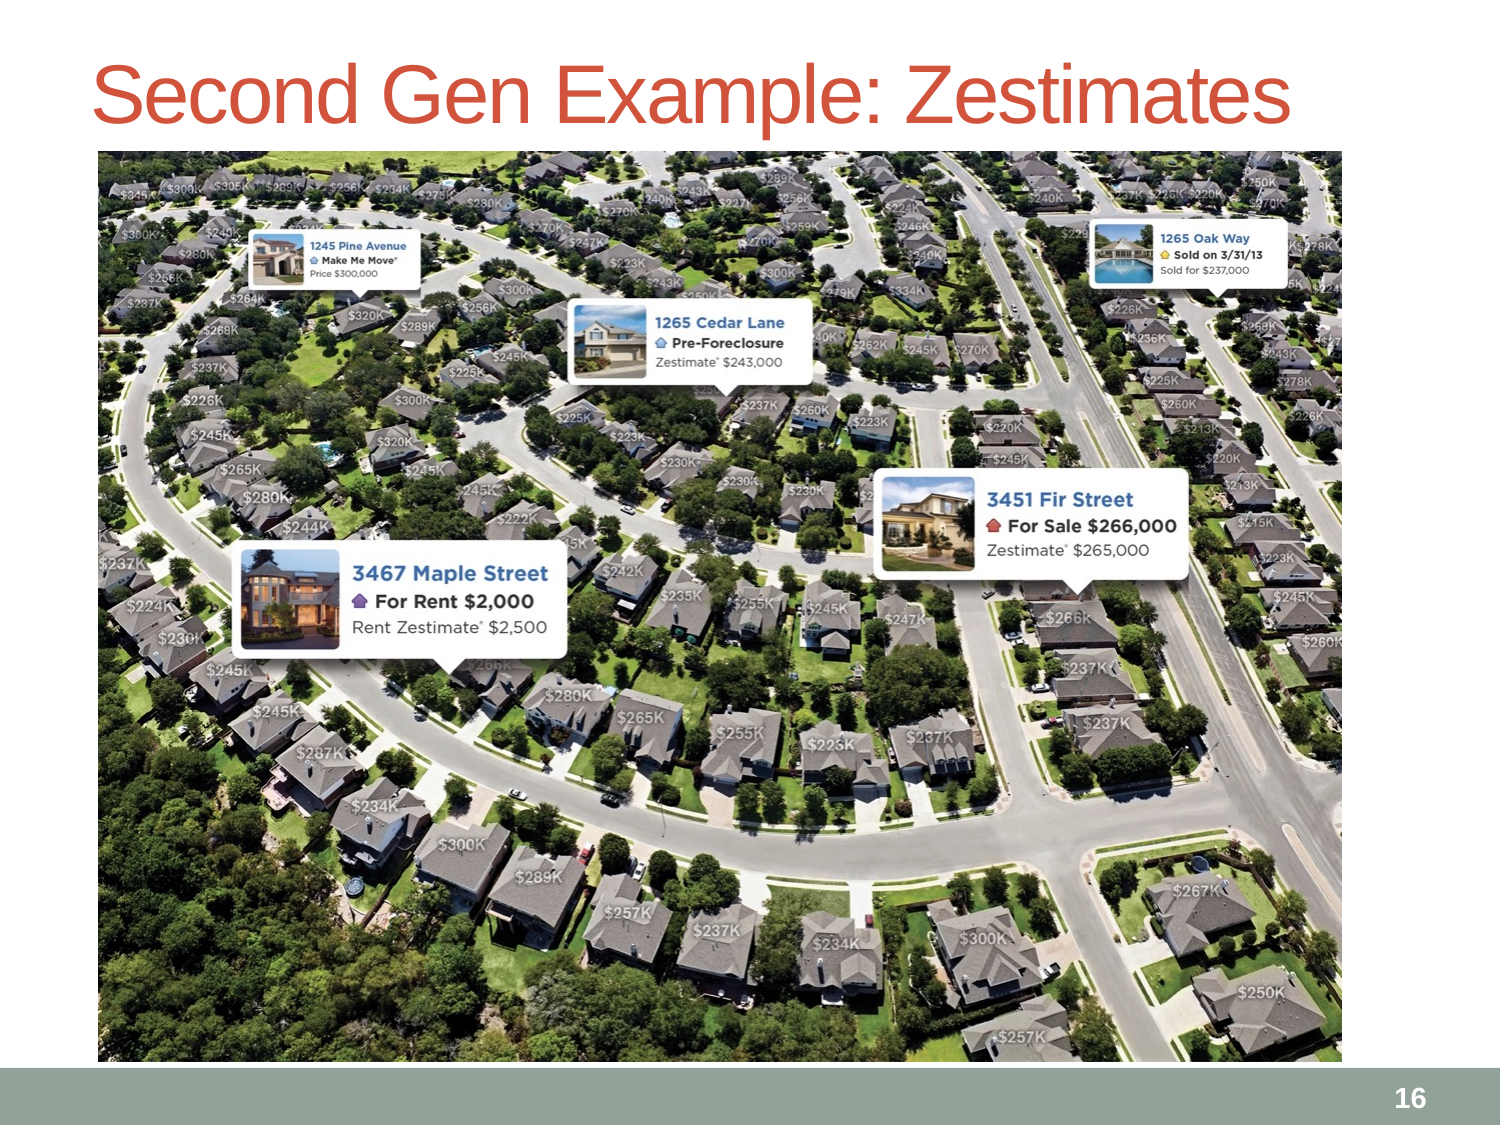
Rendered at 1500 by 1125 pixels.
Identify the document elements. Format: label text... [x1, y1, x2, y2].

title Second Gen Example: Zestimates [75, 9, 1425, 172]
picture [98, 151, 1342, 1063]
slide_number 16 [1379, 1069, 1496, 1124]
